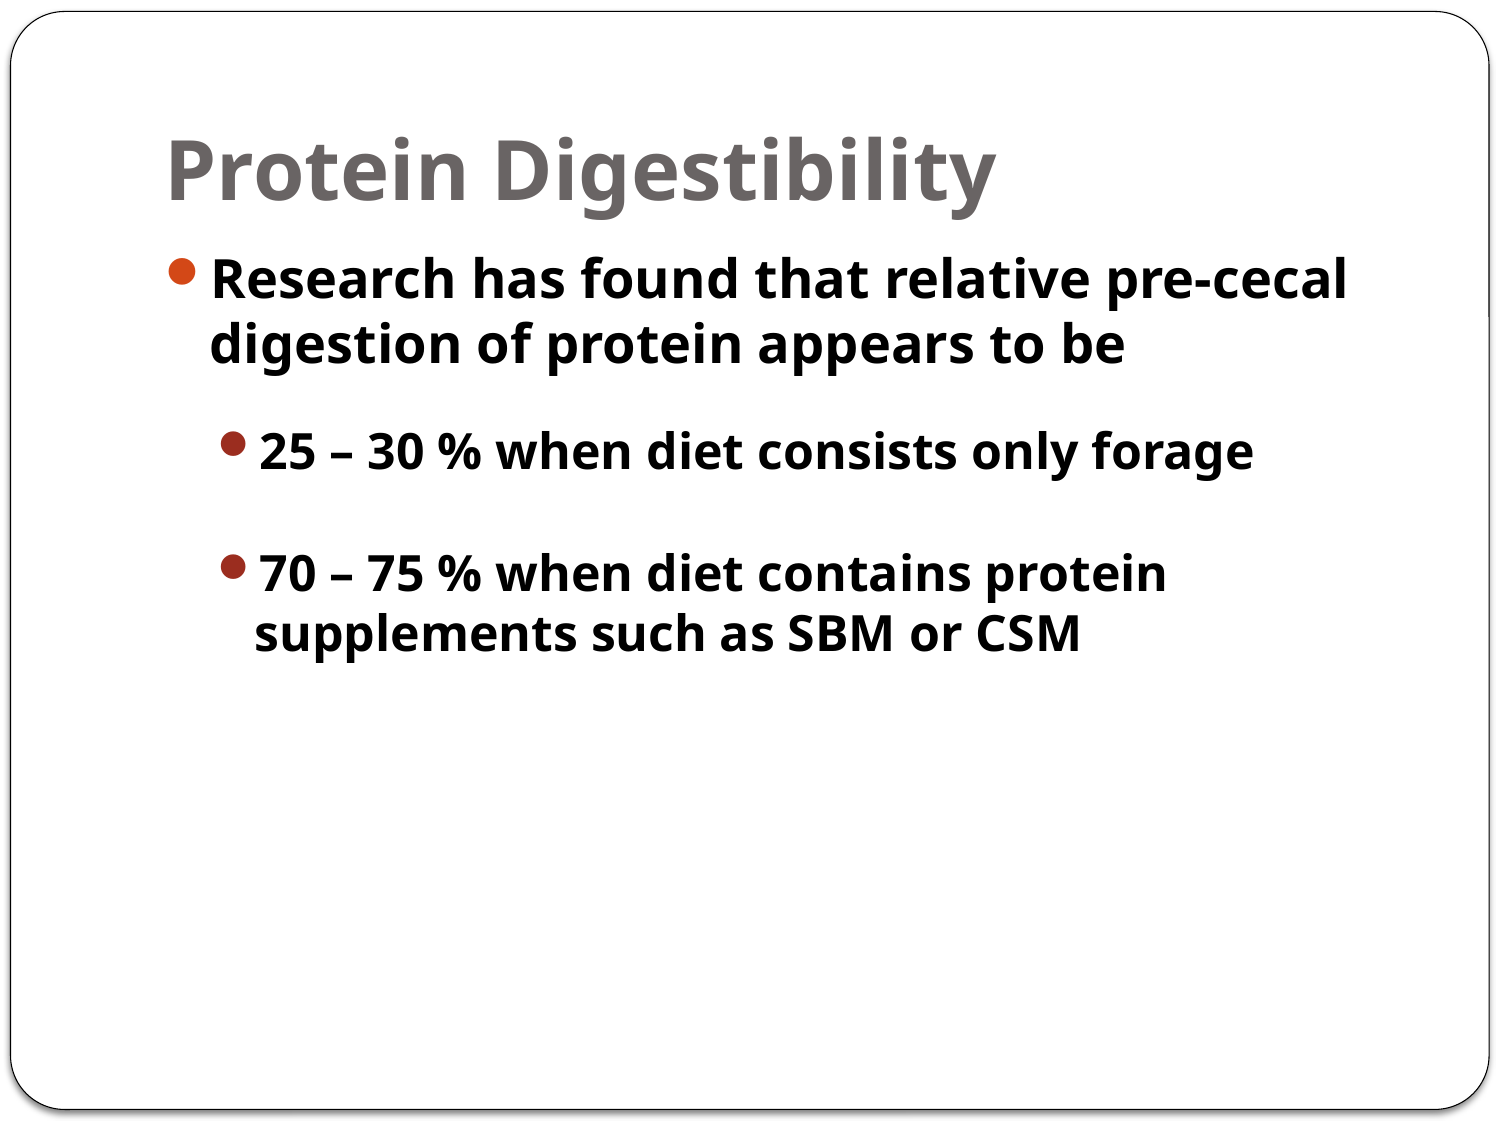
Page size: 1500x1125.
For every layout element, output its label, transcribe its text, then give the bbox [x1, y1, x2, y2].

title Protein Digestibility [150, 45, 1425, 233]
list Research has found that relative pre-cecal digestion of protein appears to be 25 – 30 % when diet consists only forage 70 – 75 % when diet contains protein supplements such as SBM or CSM [150, 237, 1425, 988]
